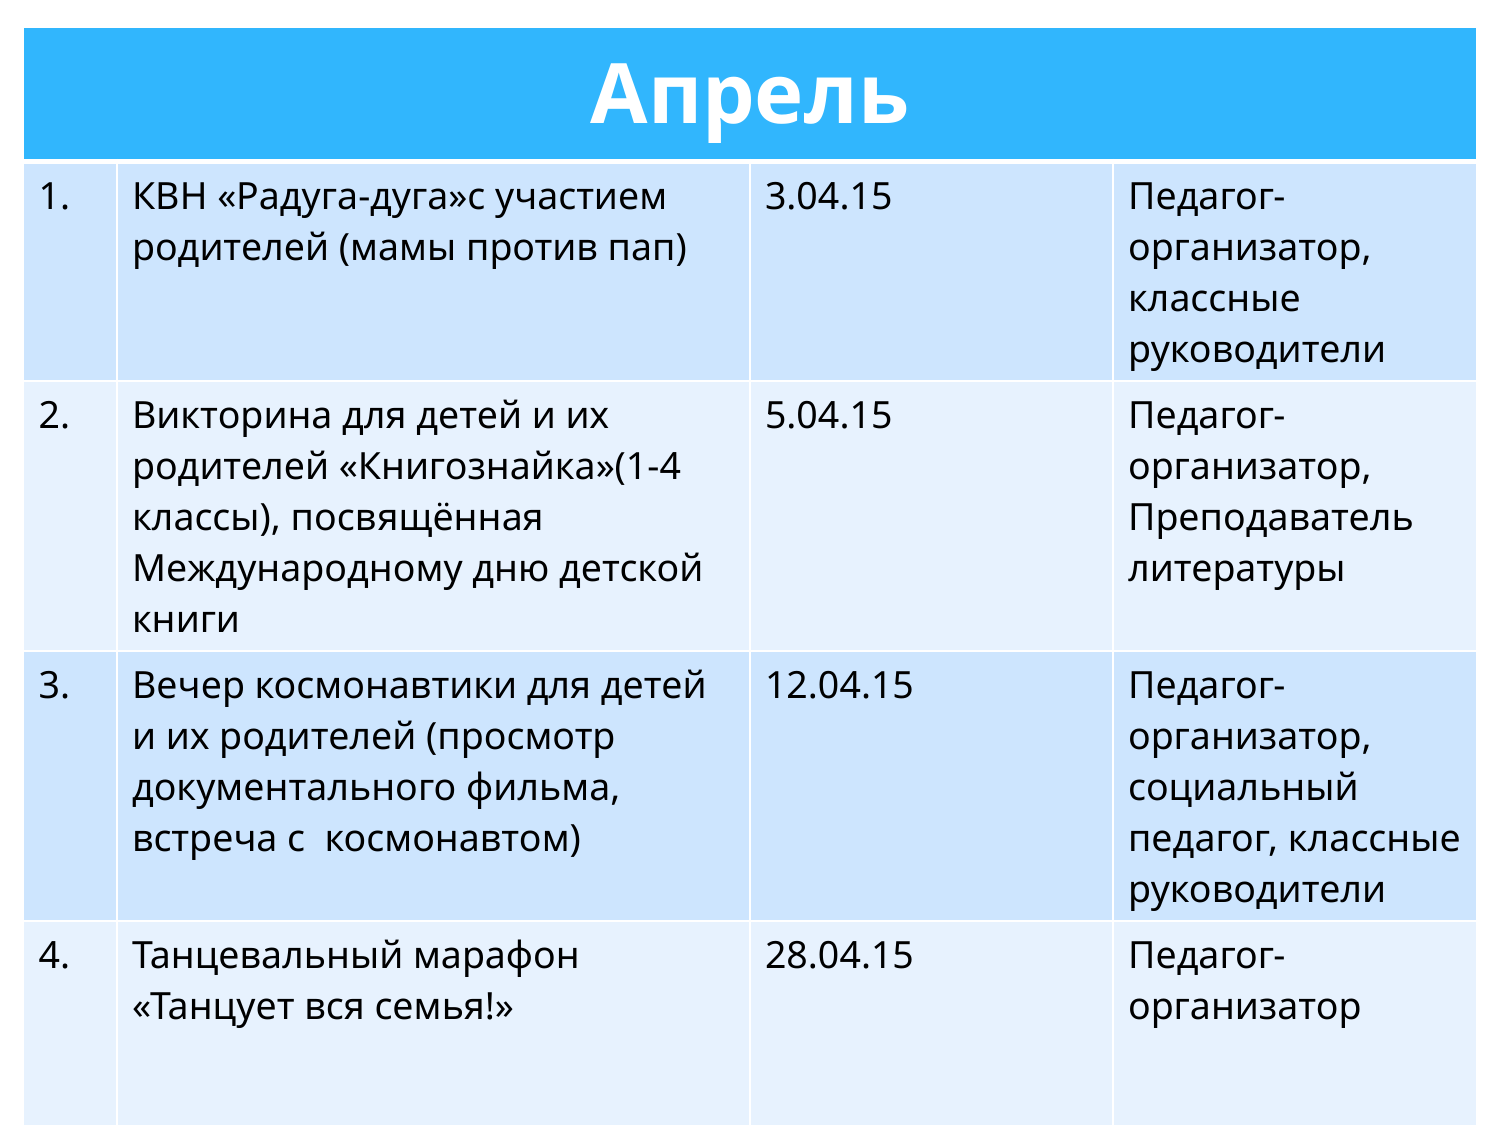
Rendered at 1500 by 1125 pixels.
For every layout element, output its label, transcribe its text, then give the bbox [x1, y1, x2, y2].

table_cell Педагог-организатор, классные руководители [1114, 164, 1476, 380]
table_cell 4. [24, 922, 116, 1125]
table_cell Педагог-организатор, социальный педагог, классные руководители [1114, 652, 1476, 920]
table_cell КВН «Радуга-дуга»с участием родителей (мамы против пап) [118, 164, 749, 380]
table_cell Педагог-организатор [1114, 922, 1476, 1125]
table_cell 28.04.15 [751, 922, 1112, 1125]
table_cell Педагог-организатор, Преподаватель литературы [1114, 382, 1476, 650]
table_cell 1. [24, 164, 116, 380]
table_header Апрель [24, 28, 1476, 159]
table_cell Танцевальный марафон «Танцует вся семья!» [118, 922, 749, 1125]
table_cell 3.04.15 [751, 164, 1112, 380]
table_cell 5.04.15 [751, 382, 1112, 650]
table_cell Вечер космонавтики для детей и их родителей (просмотр документального фильма, встреча с космонавтом) [118, 652, 749, 920]
table_cell Викторина для детей и их родителей «Книгознайка»(1-4 классы), посвящённая Международному дню детской книги [118, 382, 749, 650]
table_cell 2. [24, 382, 116, 650]
table_cell 3. [24, 652, 116, 920]
table_cell 12.04.15 [751, 652, 1112, 920]
